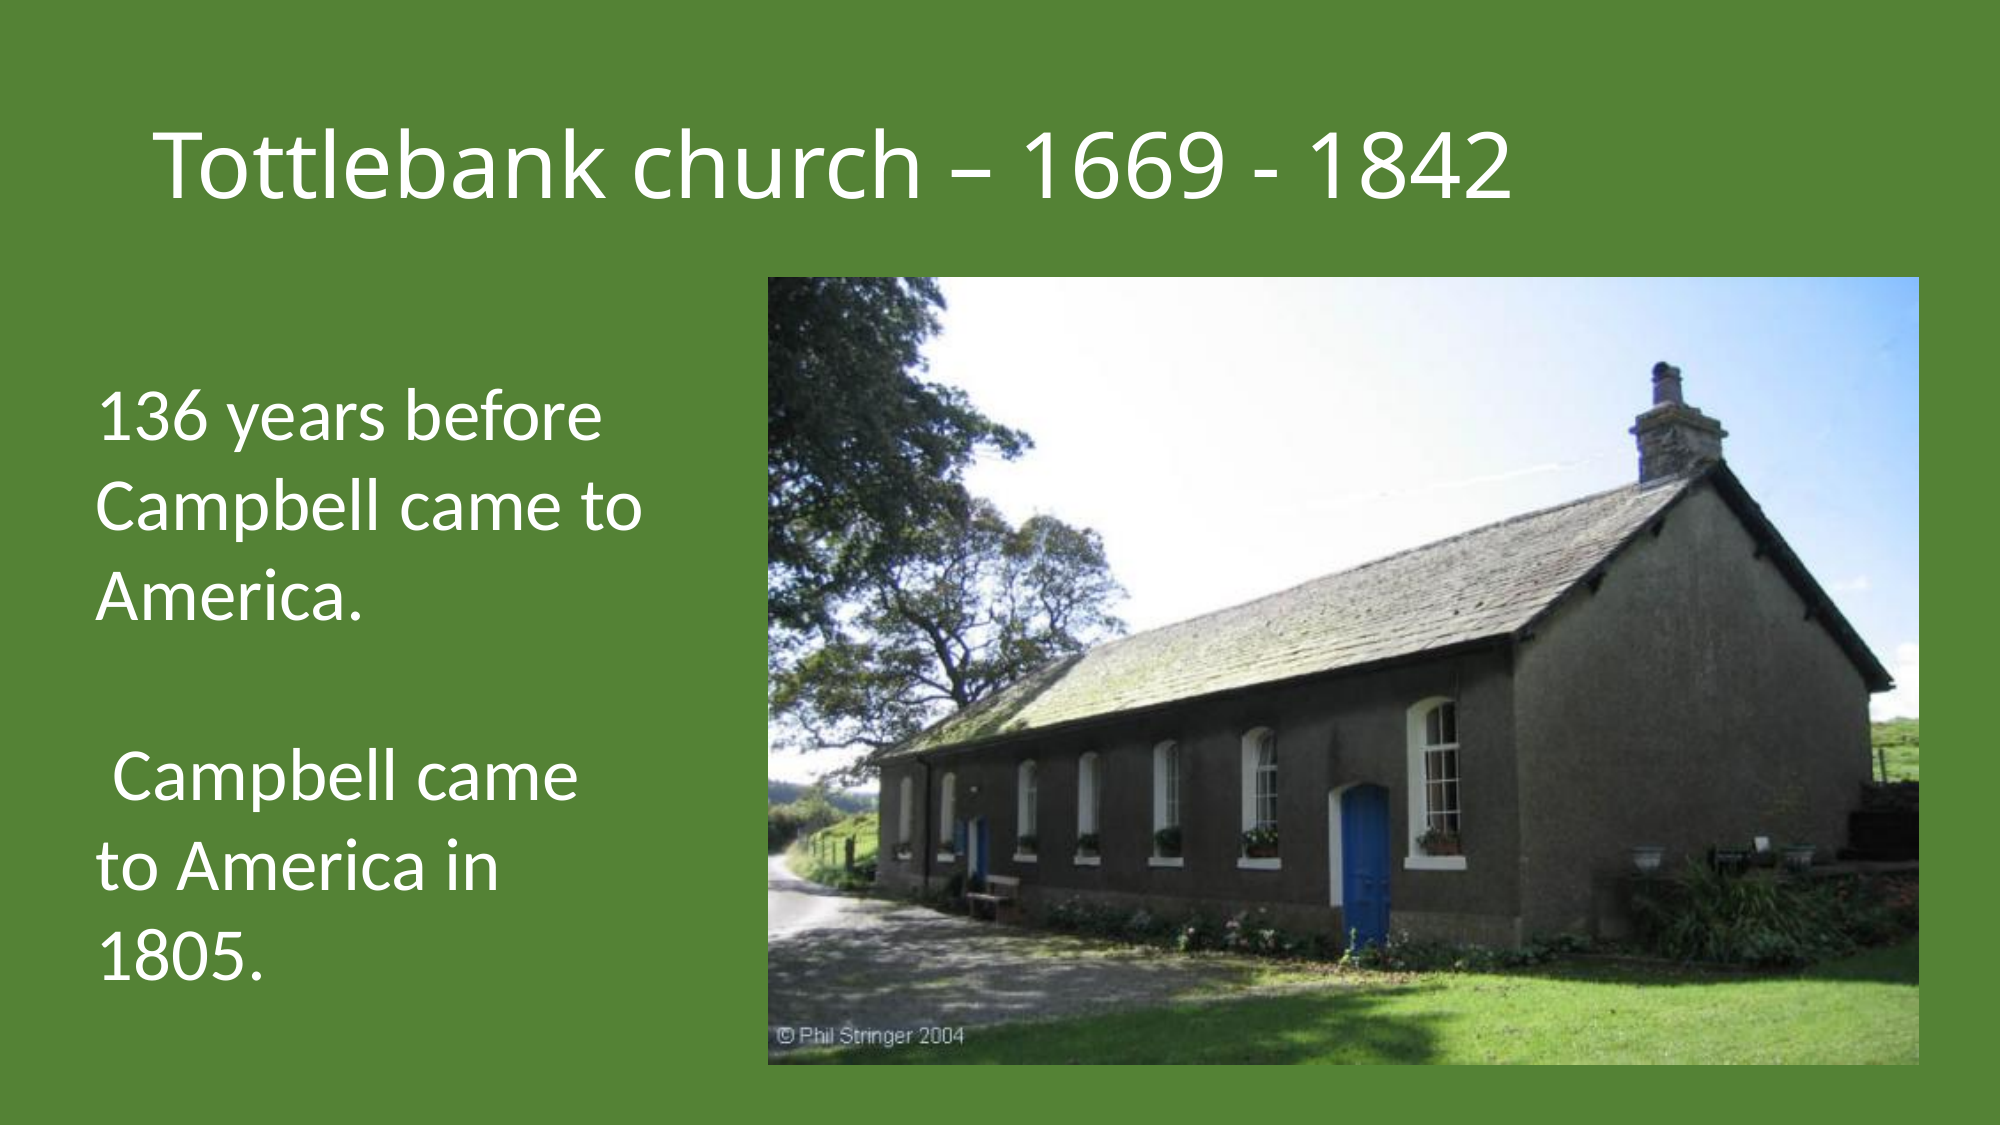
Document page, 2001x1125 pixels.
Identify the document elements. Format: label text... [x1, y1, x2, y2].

title Tottlebank church – 1669 - 1842 [137, 59, 1863, 278]
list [768, 277, 1920, 1066]
text_box 136 years before Campbell came to America. Campbell came to America in 1805. [81, 358, 669, 1004]
